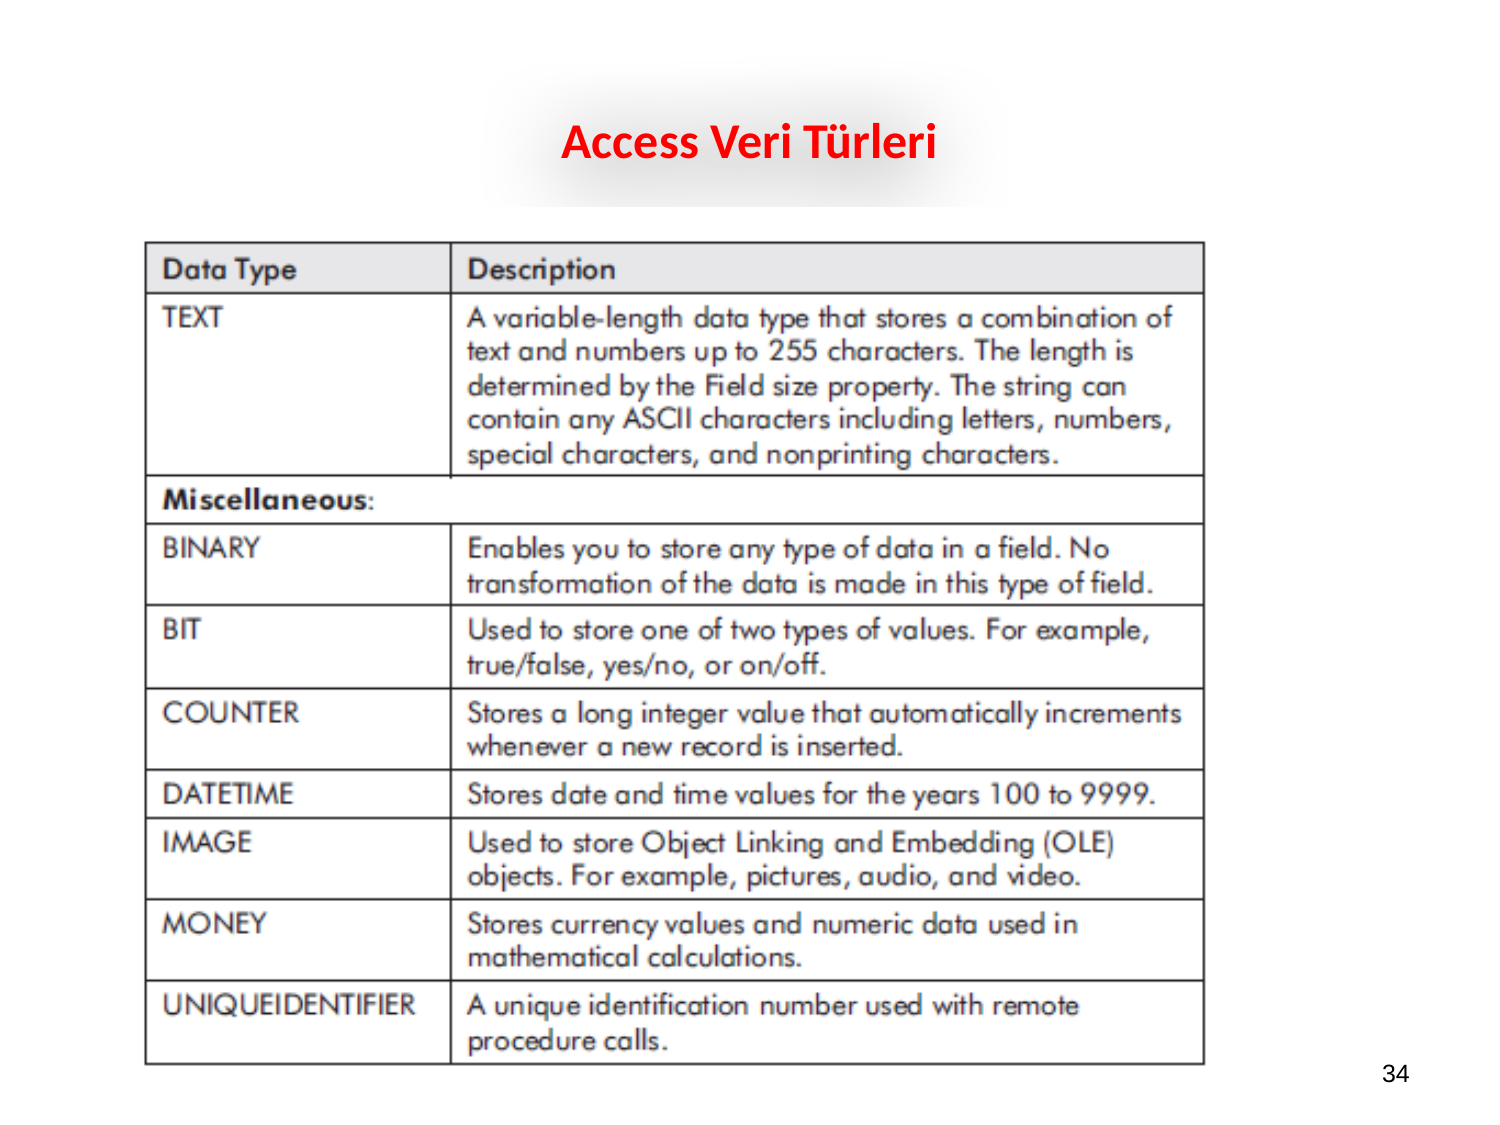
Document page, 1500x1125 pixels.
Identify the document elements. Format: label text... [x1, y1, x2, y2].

title Access Veri Türleri [75, 45, 1425, 233]
slide_number 34 [1282, 1042, 1425, 1103]
picture [120, 207, 1278, 1125]
